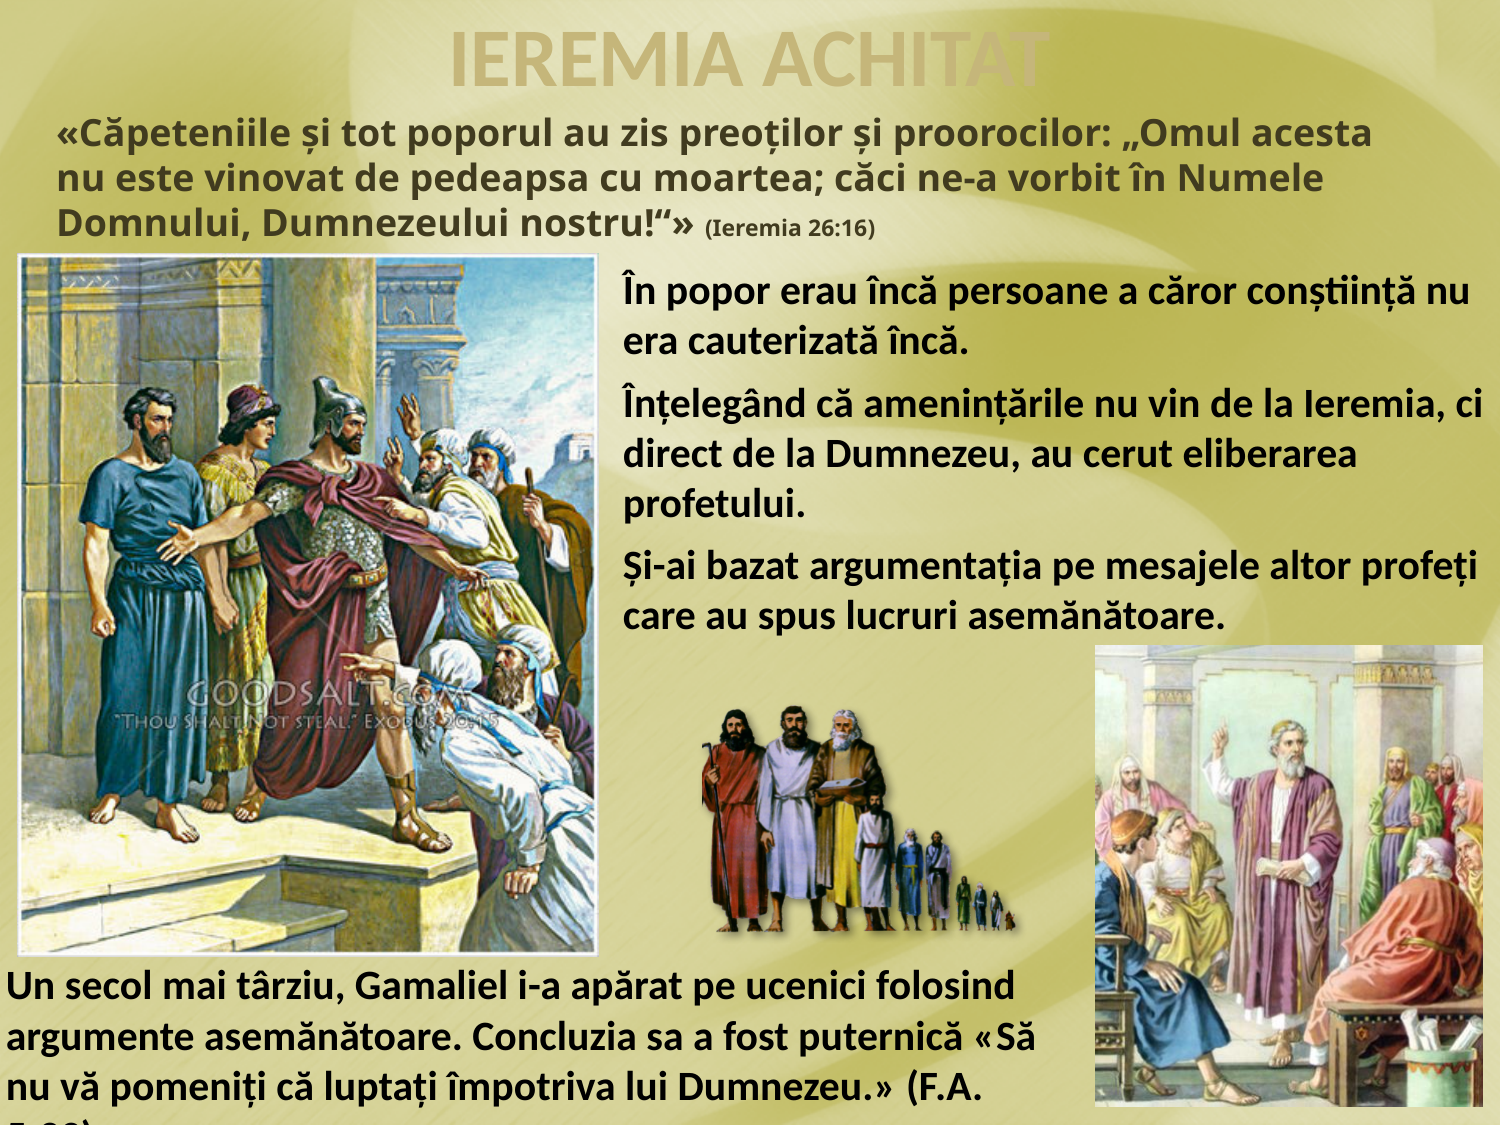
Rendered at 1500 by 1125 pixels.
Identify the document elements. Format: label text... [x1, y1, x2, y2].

picture [17, 252, 600, 957]
text_box Un secol mai târziu, Gamaliel i-a apărat pe ucenici folosind argumente asemănătoare. Concluzia sa a fost puternică «Să nu vă pomeniţi că luptaţi împotriva lui Dumnezeu.» (F.A. 5:39). [0, 951, 1096, 1125]
picture [1095, 644, 1483, 1107]
text_box «Căpeteniile şi tot poporul au zis preoţilor şi proorocilor: „Omul acesta nu este vinovat de pedeapsa cu moartea; căci ne-a vorbit în Numele Domnului, Dumnezeului nostru!“» (Ieremia 26:16) [41, 101, 1447, 252]
text_box IEREMIA ACHITAT [0, 0, 1500, 111]
text_box În popor erau încă persoane a căror conștiință nu era cauterizată încă. Înțelegând că amenințările nu vin de la Ieremia, ci direct de la Dumnezeu, au cerut eliberarea profetului. Și-ai bazat argumentația pe mesajele altor profeți care au spus lucruri asemănătoare. [608, 255, 1500, 646]
picture [702, 704, 1021, 934]
